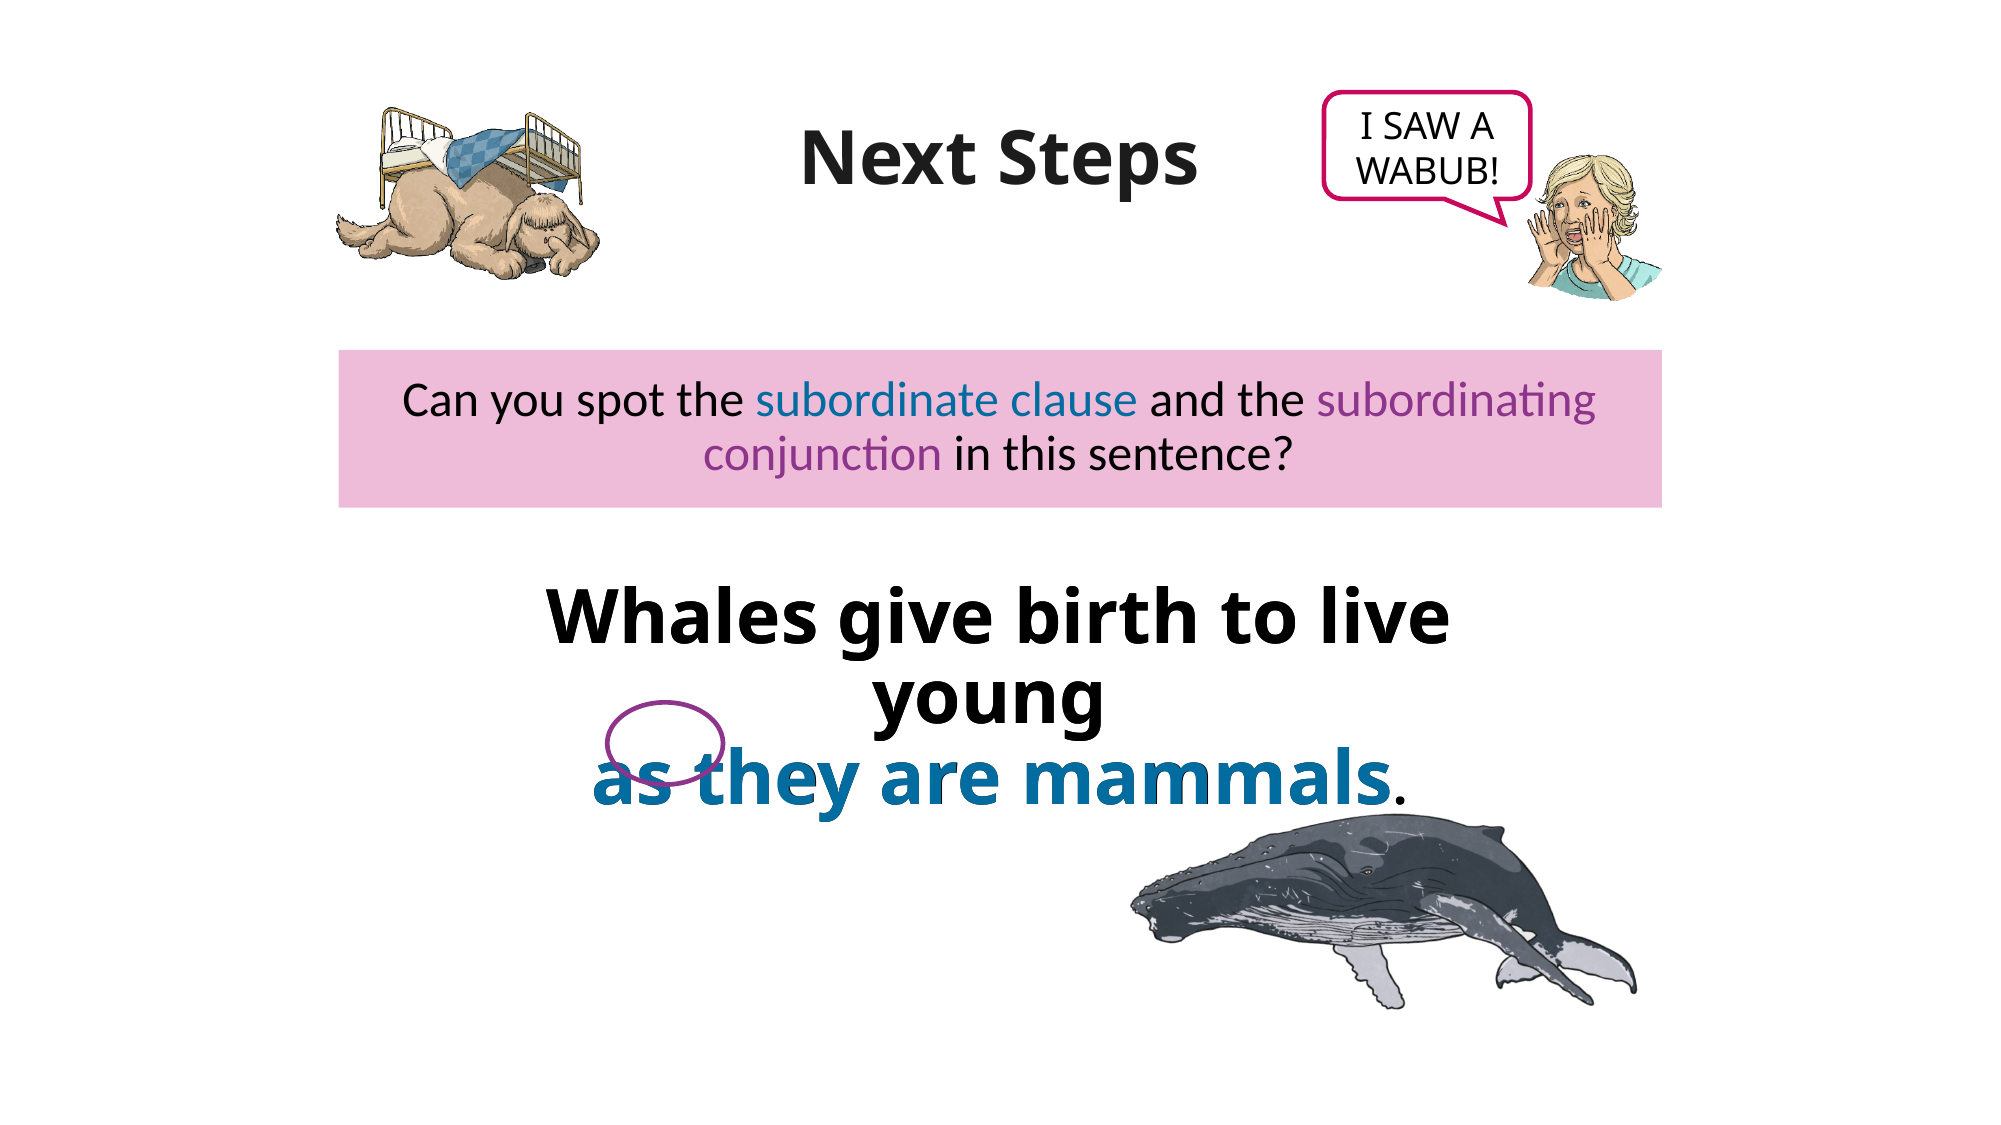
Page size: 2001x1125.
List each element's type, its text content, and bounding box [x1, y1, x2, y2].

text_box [1323, 92, 1662, 301]
title Can you spot the subordinate clause and the subordinating conjunction in this sentence? [331, 380, 1668, 476]
text_box [337, 349, 1663, 380]
text_box [606, 701, 725, 786]
picture [336, 107, 600, 280]
picture [1122, 769, 1638, 1089]
text_box Next Steps [324, 78, 1674, 242]
text_box Whales give birth to live young as they are mammals. [373, 607, 1626, 792]
text_box [337, 476, 1663, 509]
